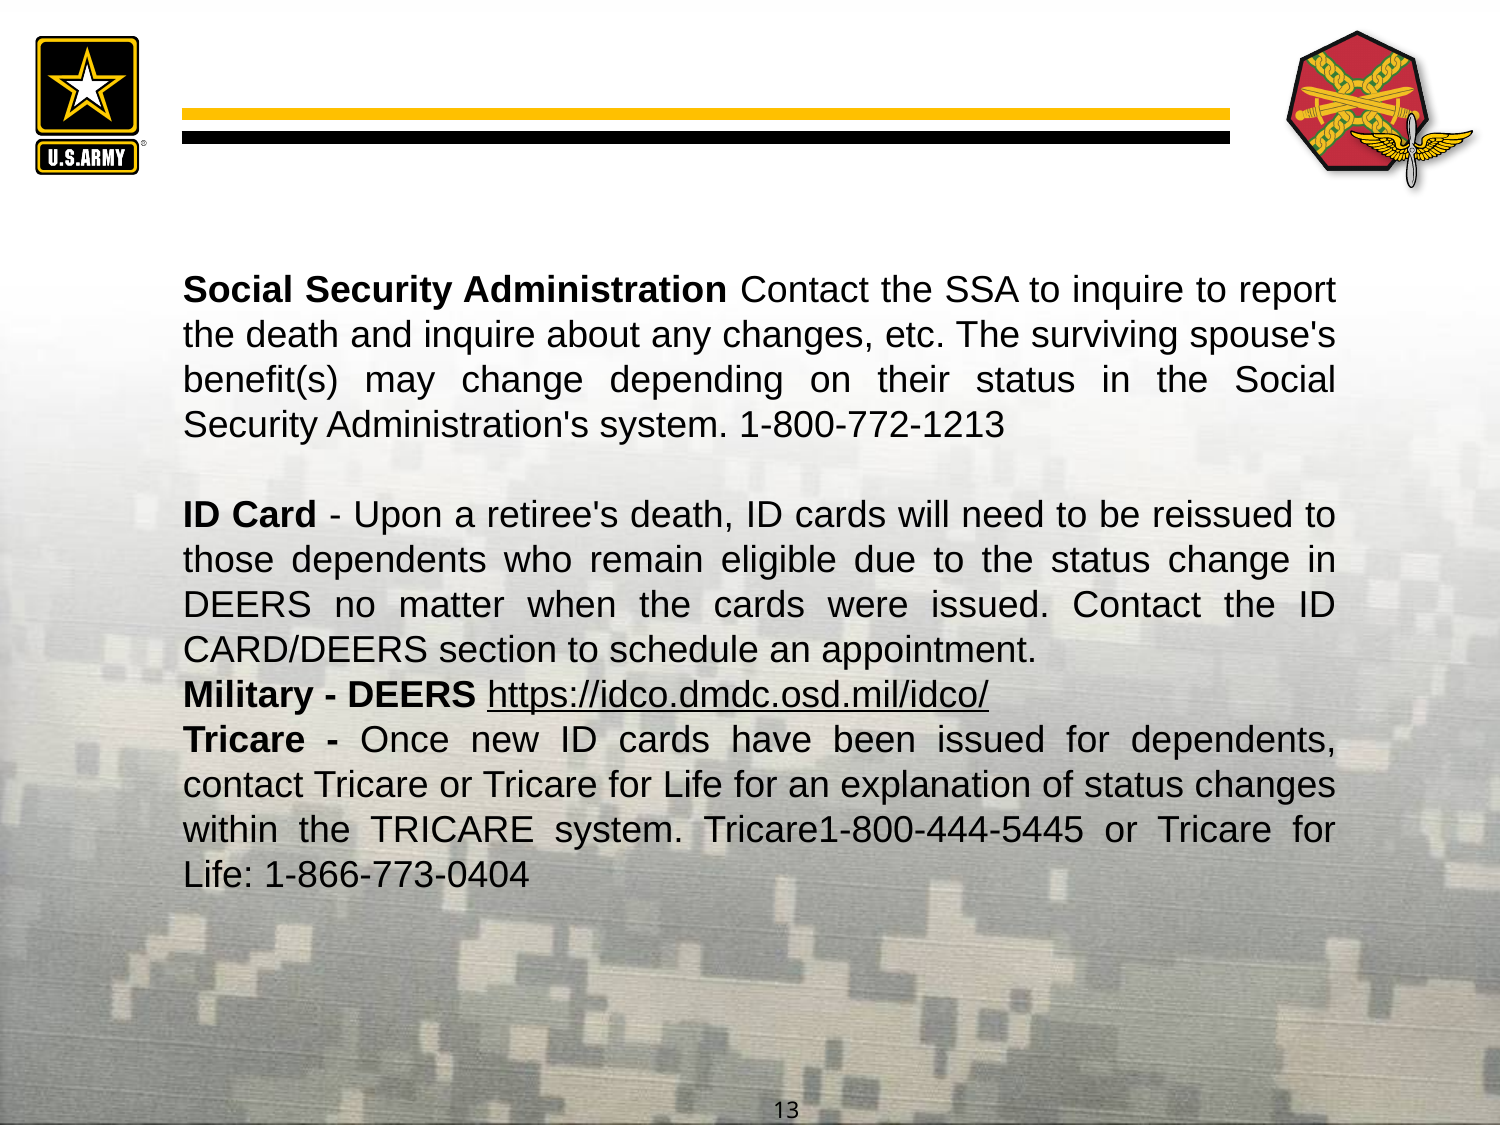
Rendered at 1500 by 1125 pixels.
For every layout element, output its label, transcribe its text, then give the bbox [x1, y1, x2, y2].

text_box Social Security Administration Contact the SSA to inquire to report the death and inquire about any changes, etc. The surviving spouse's benefit(s) may change depending on their status in the Social Security Administration's system. 1-800-772-1213 ID Card - Upon a retiree's death, ID cards will need to be reissued to those dependents who remain eligible due to the status change in DEERS no matter when the cards were issued. Contact the ID CARD/DEERS section to schedule an appointment. Military - DEERS https://idco.dmdc.osd.mil/idco/ Tricare - Once new ID cards have been issued for dependents, contact Tricare or Tricare for Life for an explanation of status changes within the TRICARE system. Tricare1-800-444-5445 or Tricare for Life: 1-866-773-0404 [168, 257, 1352, 903]
picture [0, 0, 1500, 1125]
